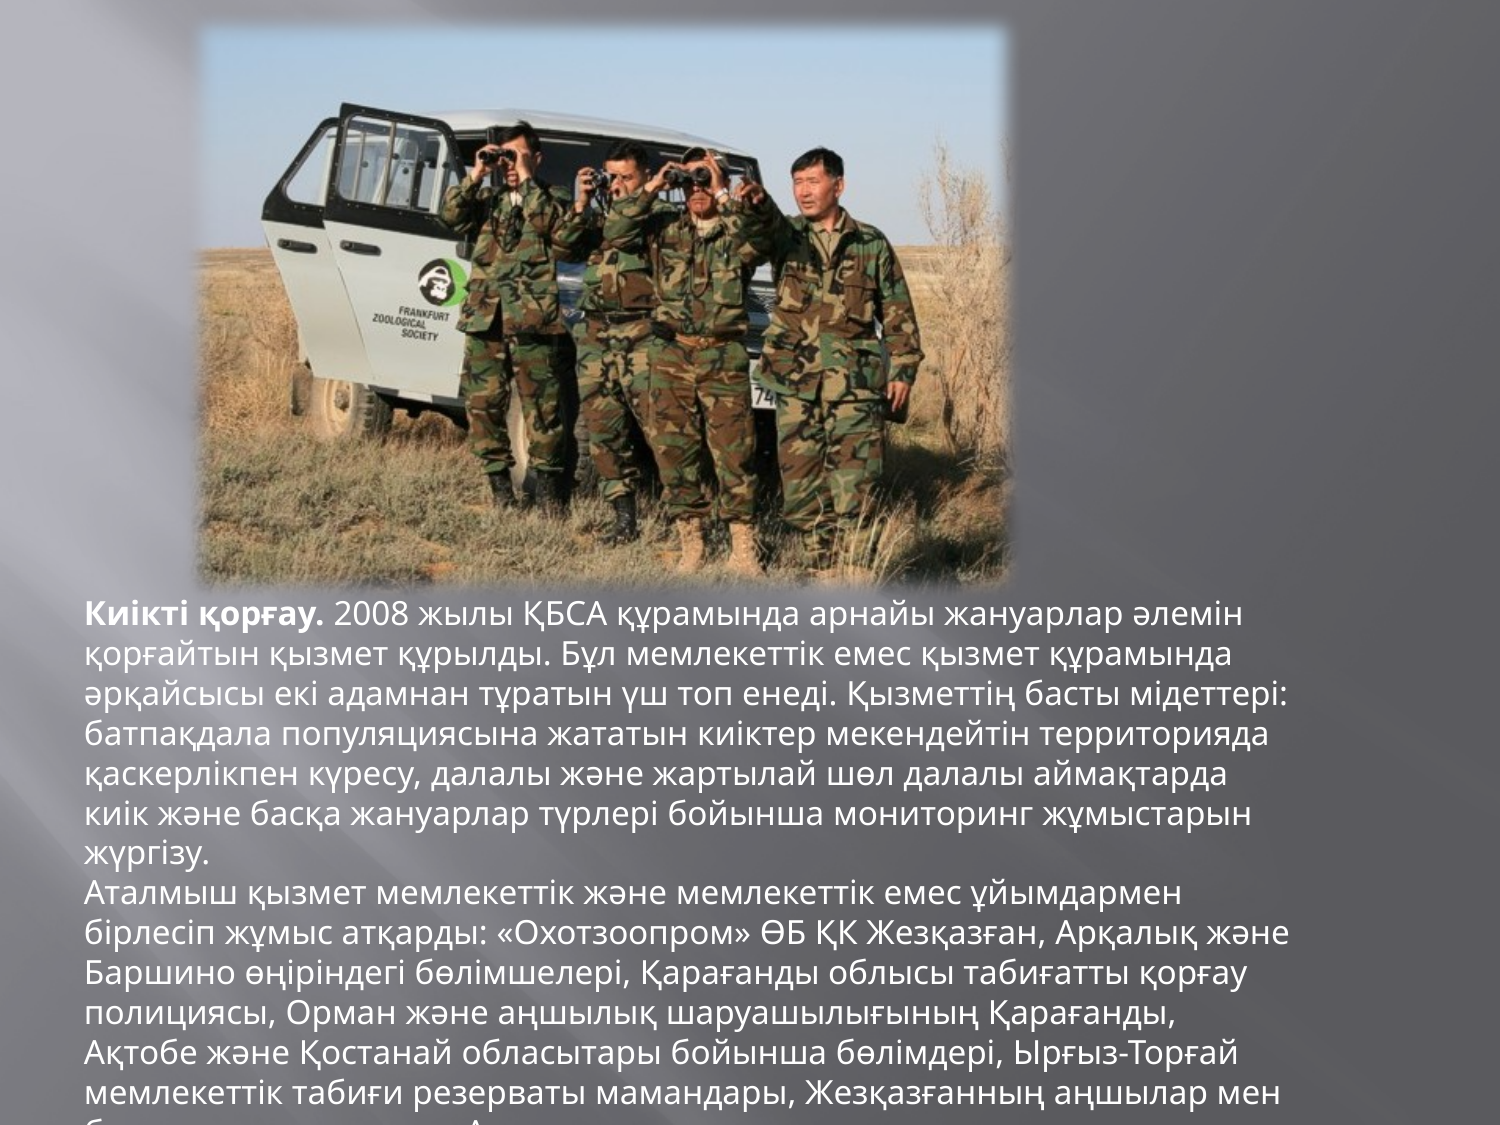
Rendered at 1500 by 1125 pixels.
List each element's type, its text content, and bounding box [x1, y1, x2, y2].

text_box Киікті қорғау. 2008 жылы ҚБСА құрамында арнайы жануарлар әлемін қорғайтын қызмет құрылды. Бұл мемлекеттік емес қызмет құрамында әрқайсысы екі адамнан тұратын үш топ енеді. Қызметтің басты мідеттері: батпақдала популяциясына жататын киіктер мекендейтін территорияда қаскерлікпен күресу, далалы және жартылай шөл далалы аймақтарда киік және басқа жануарлар түрлері бойынша мониторинг жұмыстарын жүргізу. Аталмыш қызмет мемлекеттік және мемлекеттік емес ұйымдармен бірлесіп жұмыс атқарды: «Охотзоопром» ӨБ ҚК Жезқазған, Арқалық және Баршино өңіріндегі бөлімшелері, Қарағанды облысы табиғатты қорғау полициясы, Орман және аңшылық шаруашылығының Қарағанды, Ақтобе және Қостанай обласытары бойынша бөлімдері, Ырғыз-Торғай мемлекеттік табиғи резерваты мамандары, Жезқазғанның аңшылар мен балықшылар қоғамы, «Арлан» аңшылық шаруашылығы. [69, 584, 1310, 1125]
picture [182, 9, 1023, 602]
